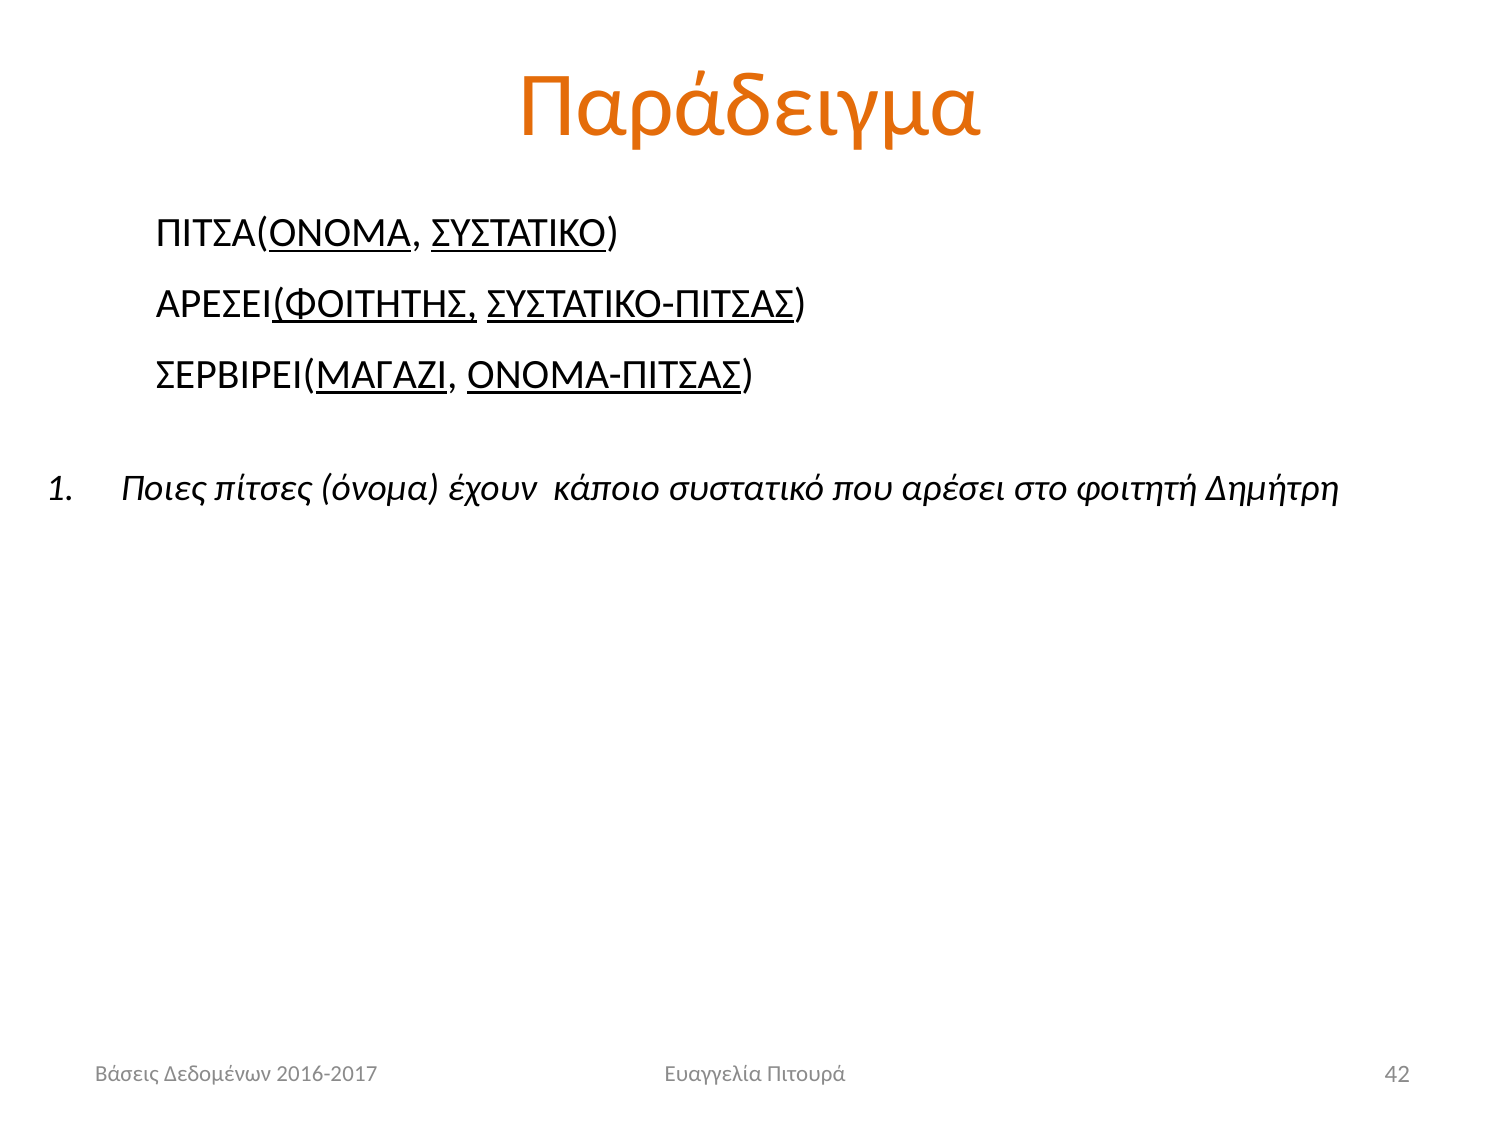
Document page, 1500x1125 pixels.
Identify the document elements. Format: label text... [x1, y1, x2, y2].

text_box ΠΙΤΣΑ(ΟΝΟΜΑ, ΣΥΣΤΑΤΙΚΟ) ΑΡΕΣΕΙ(ΦΟΙΤΗΤΗΣ, ΣΥΣΤΑΤΙΚΟ-ΠΙΤΣΑΣ) ΣΕΡΒΙΡΕΙ(ΜΑΓΑΖΙ, ΟΝΟΜΑ-ΠΙΤΣΑΣ) [141, 197, 1015, 405]
text_box Ποιες πίτσες (όνομα) έχουν κάποιο συστατικό που αρέσει στο φοιτητή Δημήτρη [31, 455, 1425, 516]
title Παράδειγμα [75, 4, 1425, 193]
slide_number Βάσεις Δεδομένων 2016-2017 [80, 1042, 431, 1103]
slide_number 42 [1074, 1042, 1425, 1103]
footer Ευαγγελία Πιτουρά [517, 1042, 993, 1103]
